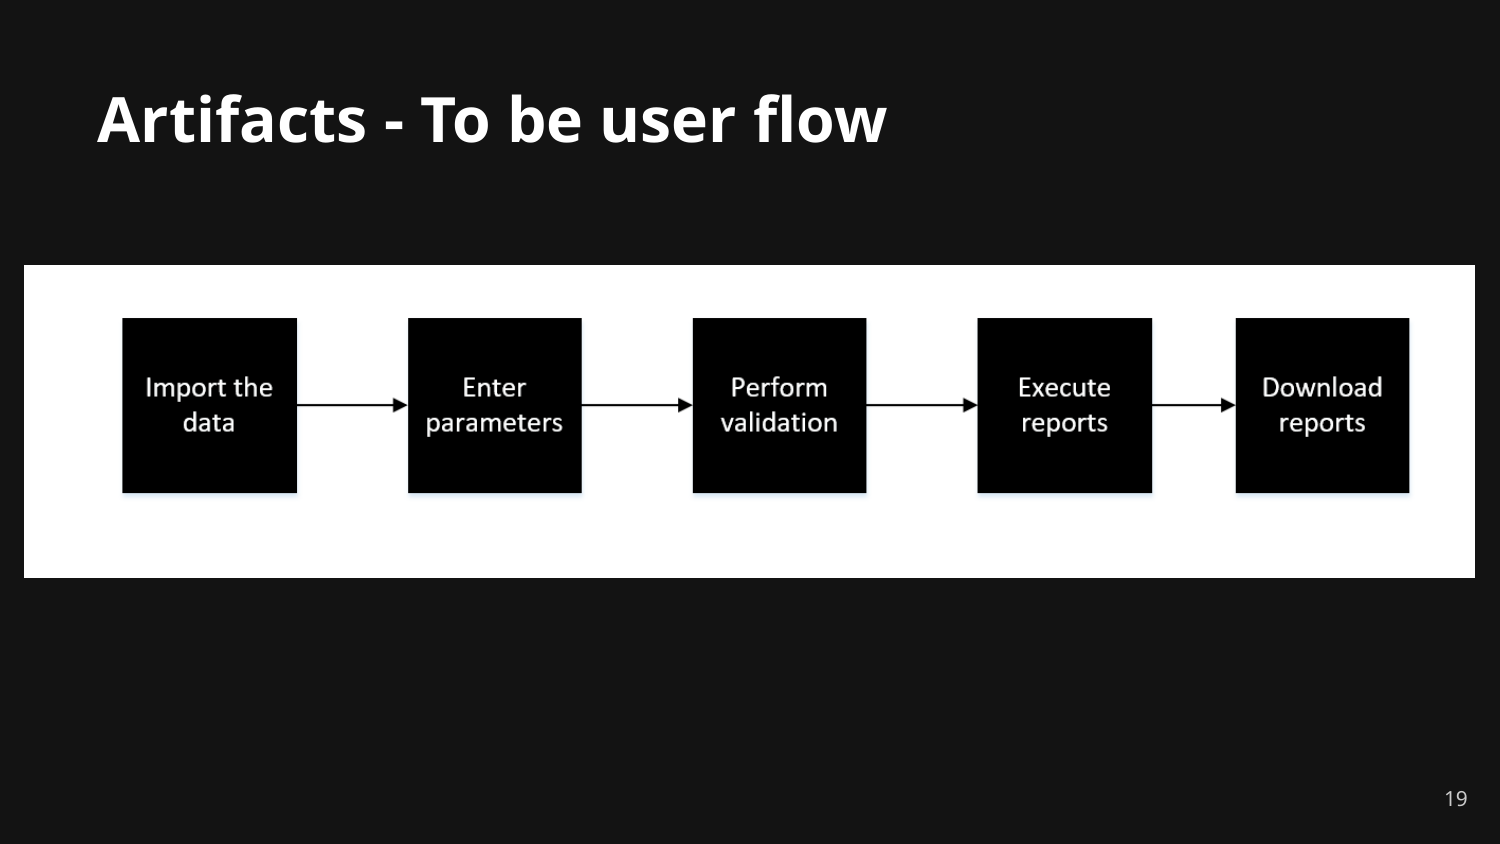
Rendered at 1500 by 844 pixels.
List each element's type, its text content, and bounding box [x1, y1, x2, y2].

title Artifacts - To be user flow [82, 64, 1481, 159]
slide_number 19 [1392, 767, 1483, 833]
picture [24, 265, 1476, 579]
